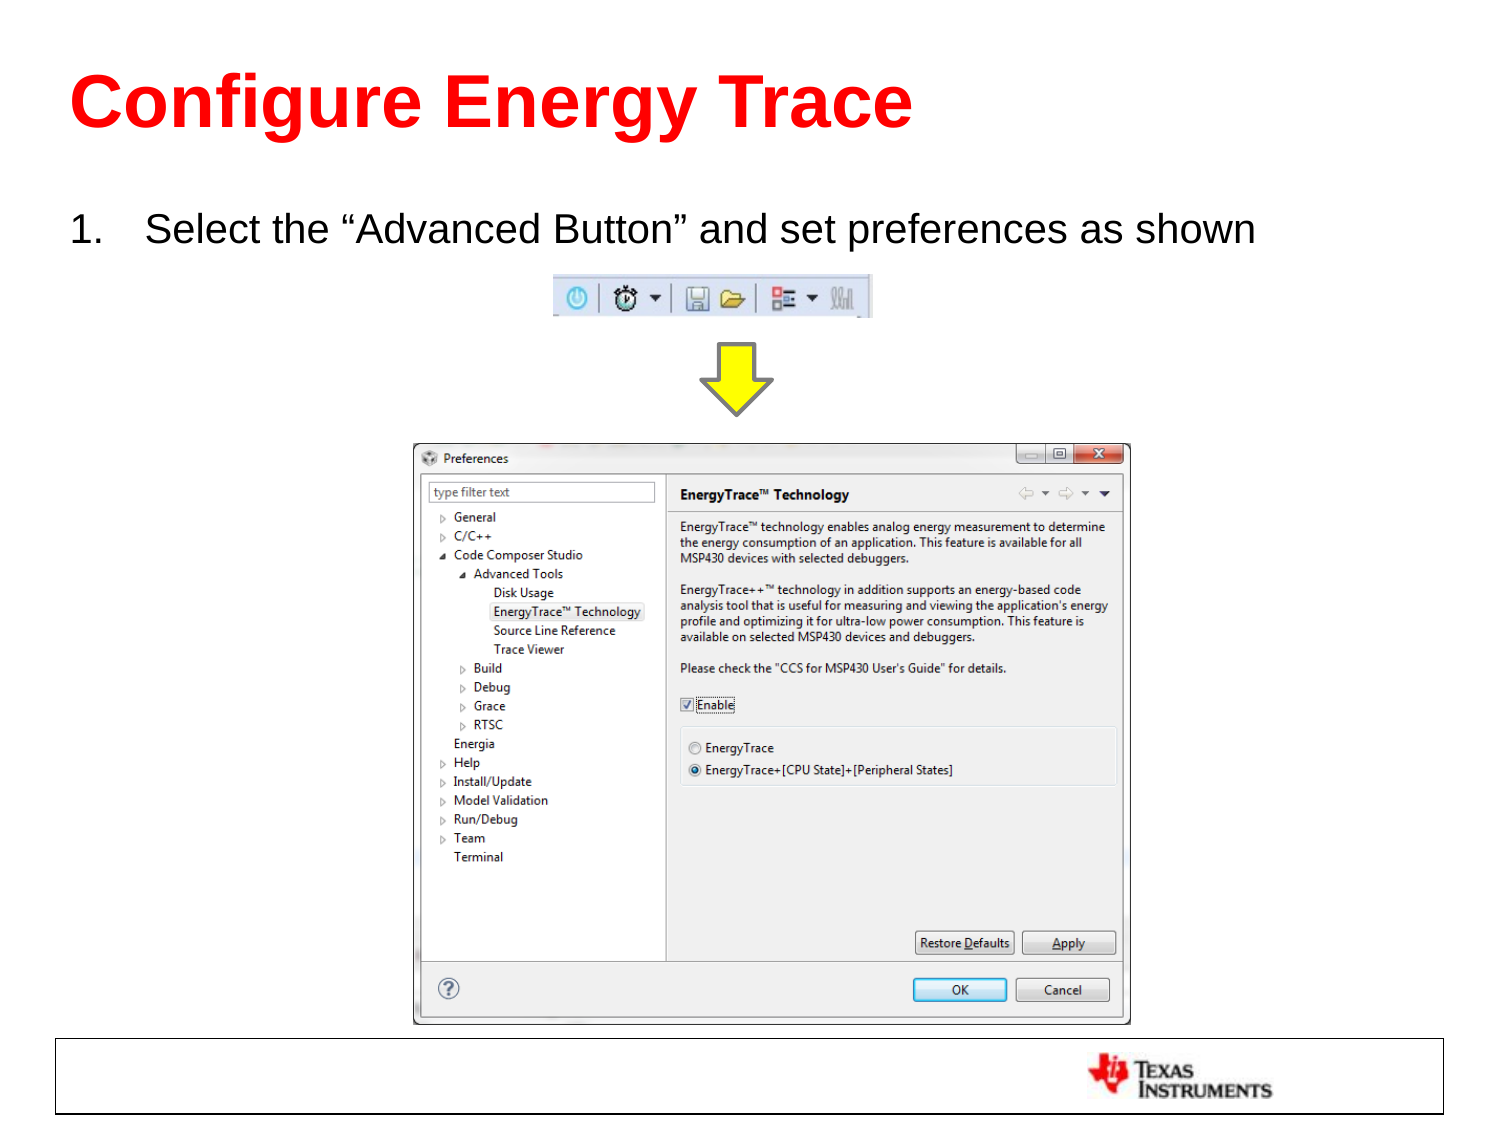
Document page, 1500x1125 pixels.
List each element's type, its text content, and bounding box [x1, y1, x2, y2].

picture [553, 274, 873, 318]
list Select the “Advanced Button” and set preferences as shown [54, 196, 1400, 965]
picture [413, 442, 1131, 1025]
text_box [699, 342, 774, 418]
picture [1087, 1052, 1274, 1099]
title Configure Energy Trace [54, 0, 1443, 196]
